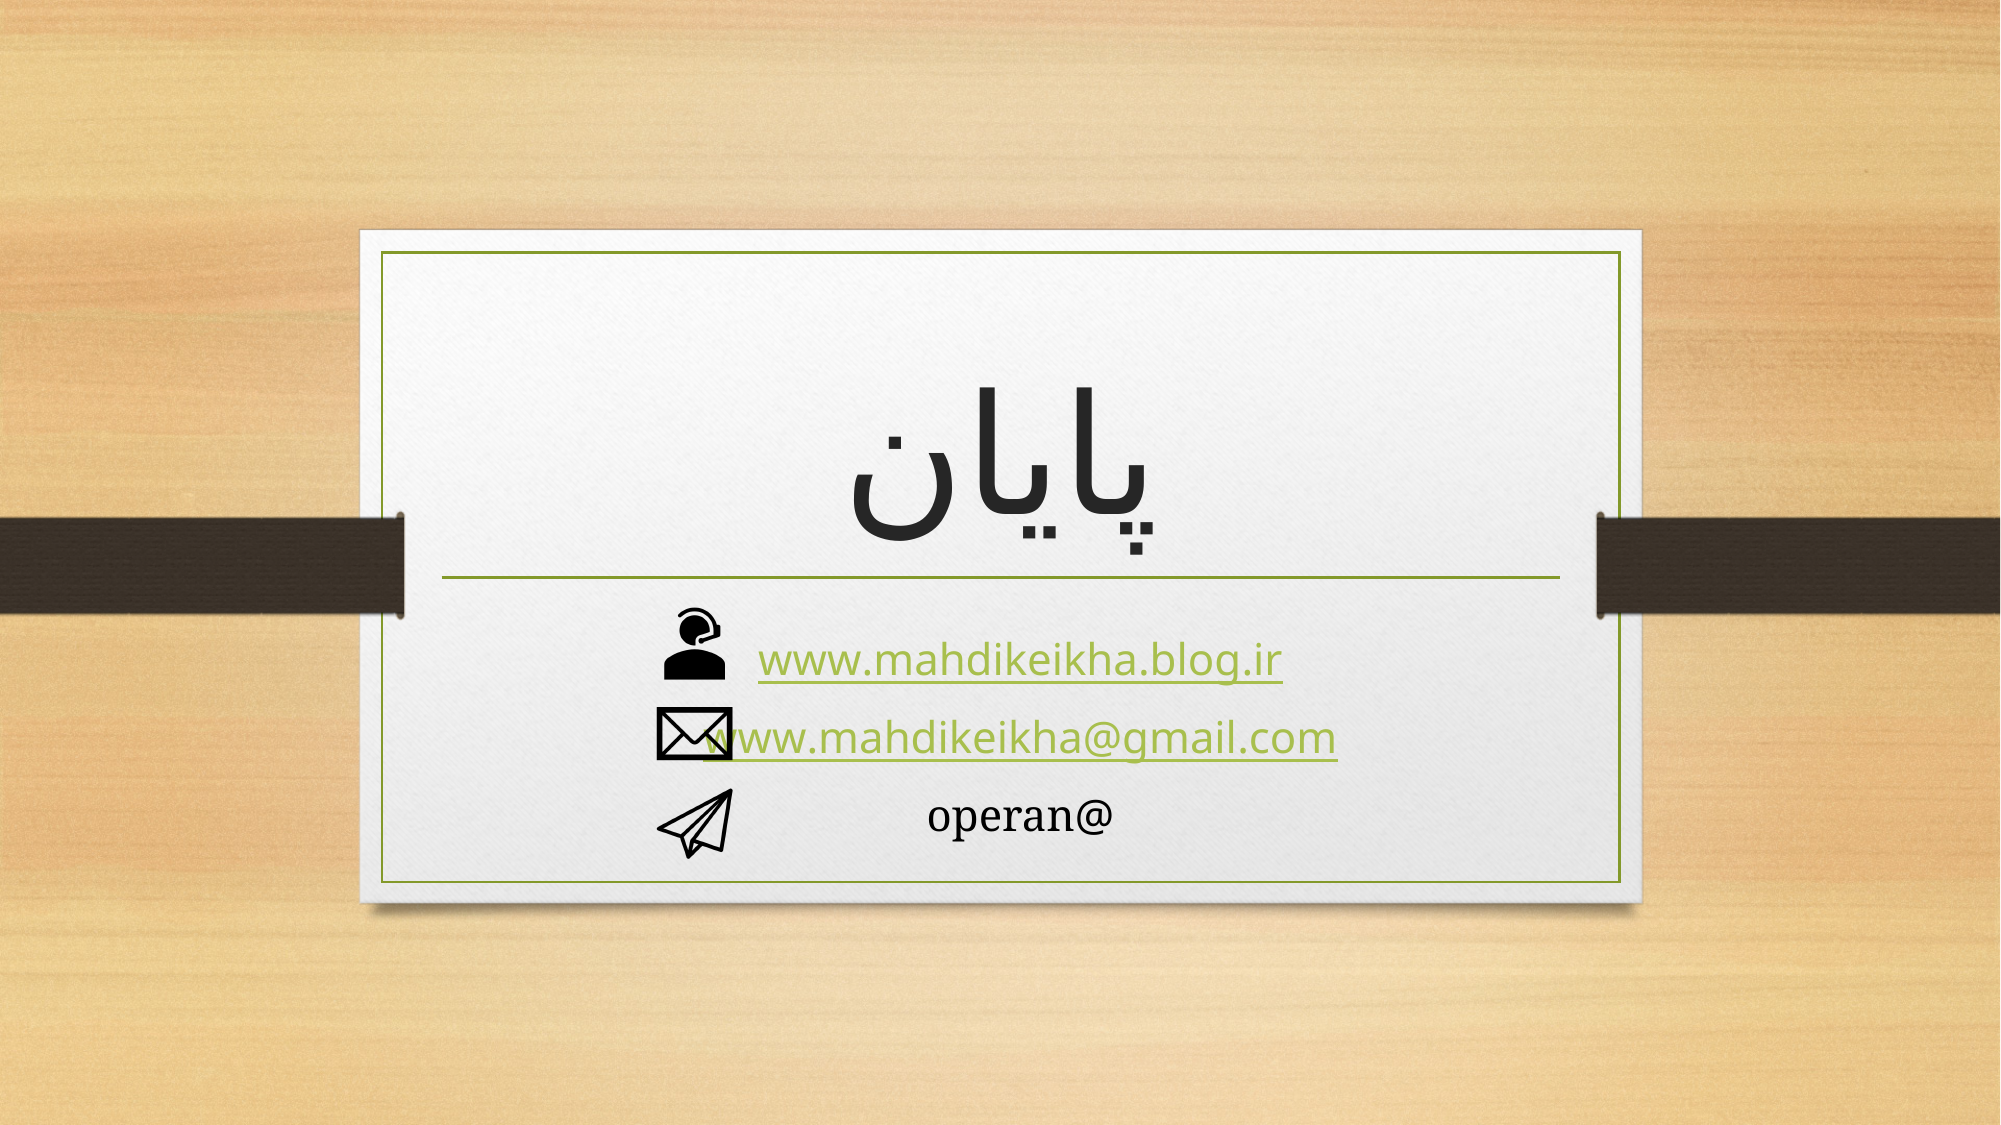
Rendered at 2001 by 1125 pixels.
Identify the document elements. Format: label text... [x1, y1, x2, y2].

picture [0, 0, 2001, 1125]
title پایان [441, 306, 1560, 556]
subtitle www.mahdikeikha.blog.ir www.mahdikeikha@gmail.com @operan [461, 623, 1580, 893]
